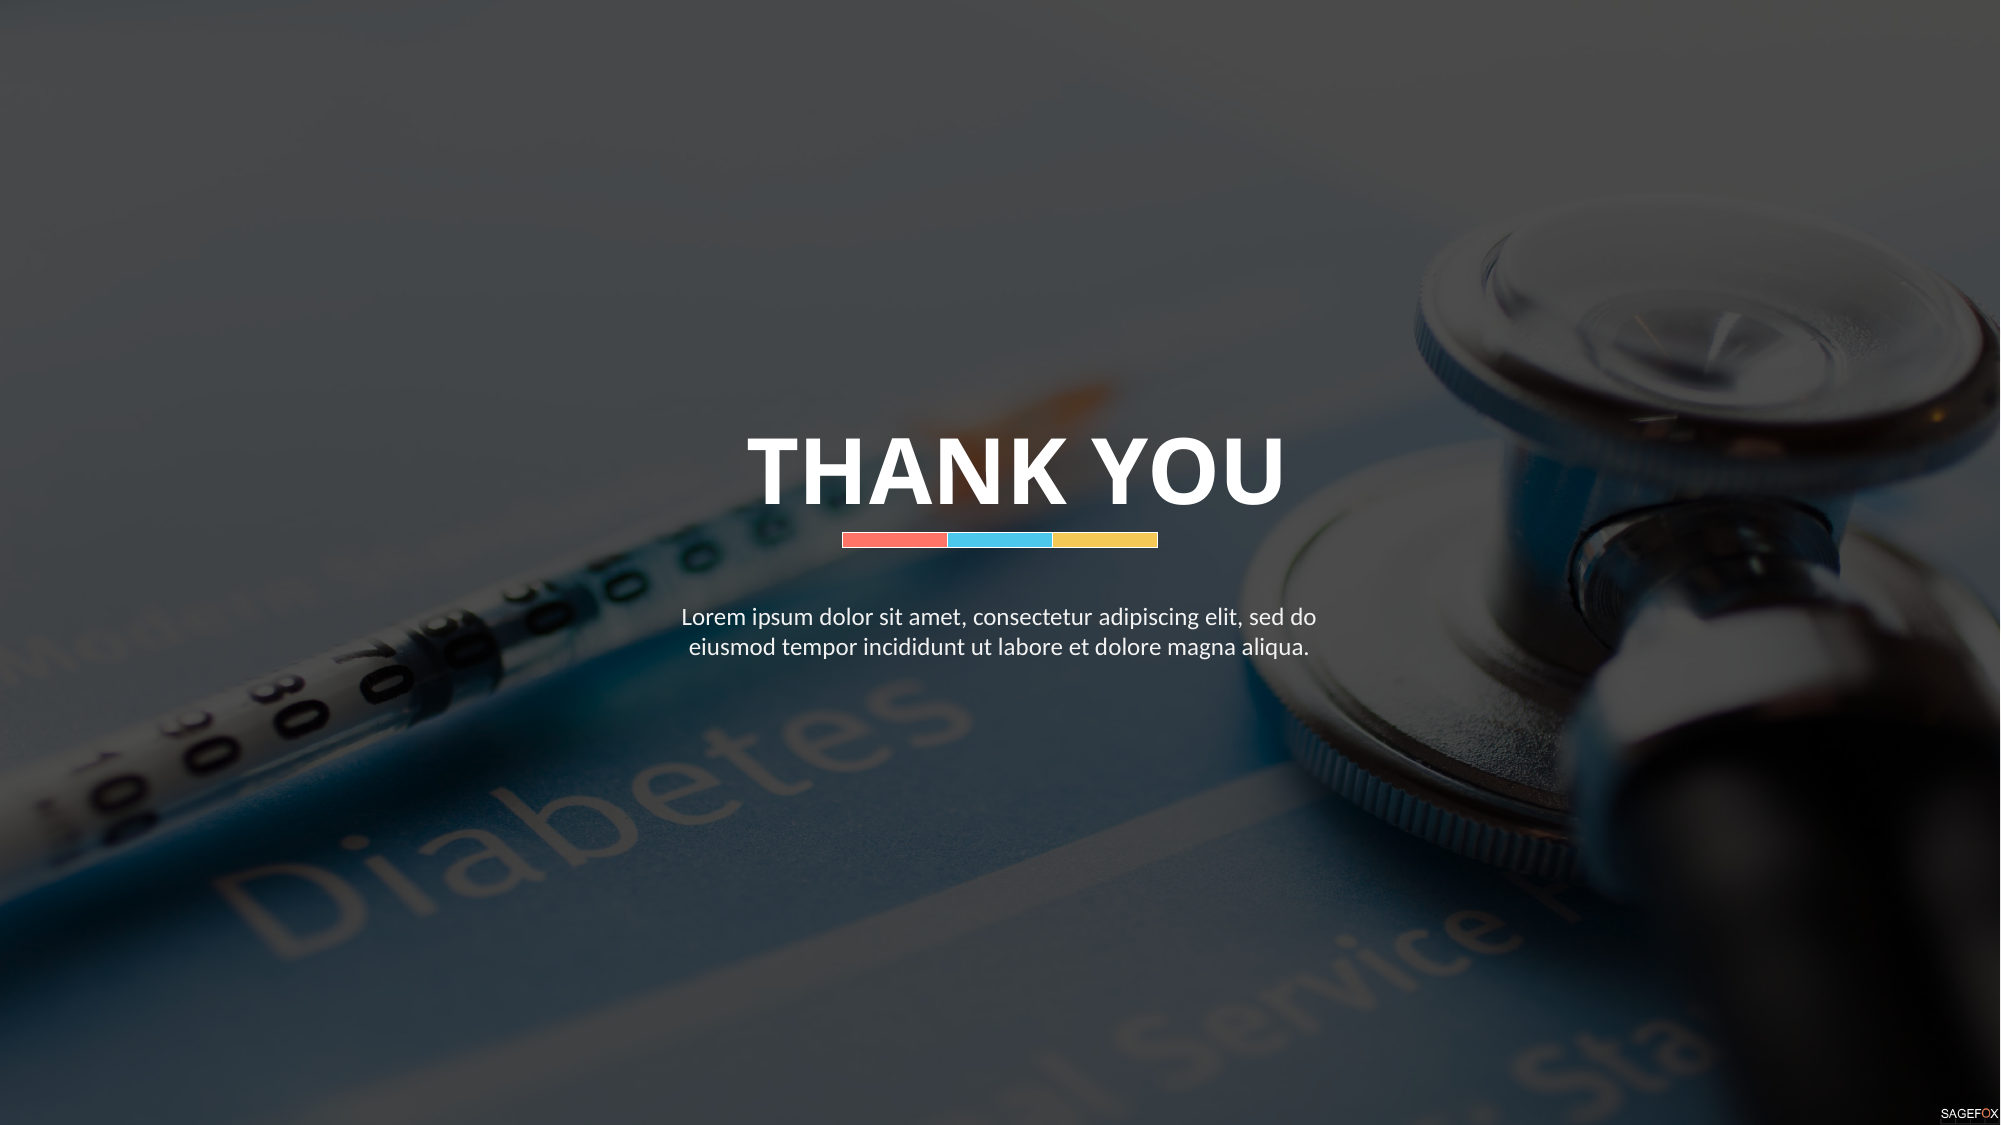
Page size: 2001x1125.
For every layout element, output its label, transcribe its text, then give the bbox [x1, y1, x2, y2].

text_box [842, 532, 1158, 548]
text_box THANK YOU [565, 405, 1470, 531]
picture [0, 0, 2001, 1125]
text_box Lorem ipsum dolor sit amet, consectetur adipiscing elit, sed do eiusmod tempor incididunt ut labore et dolore magna aliqua. [660, 593, 1340, 668]
